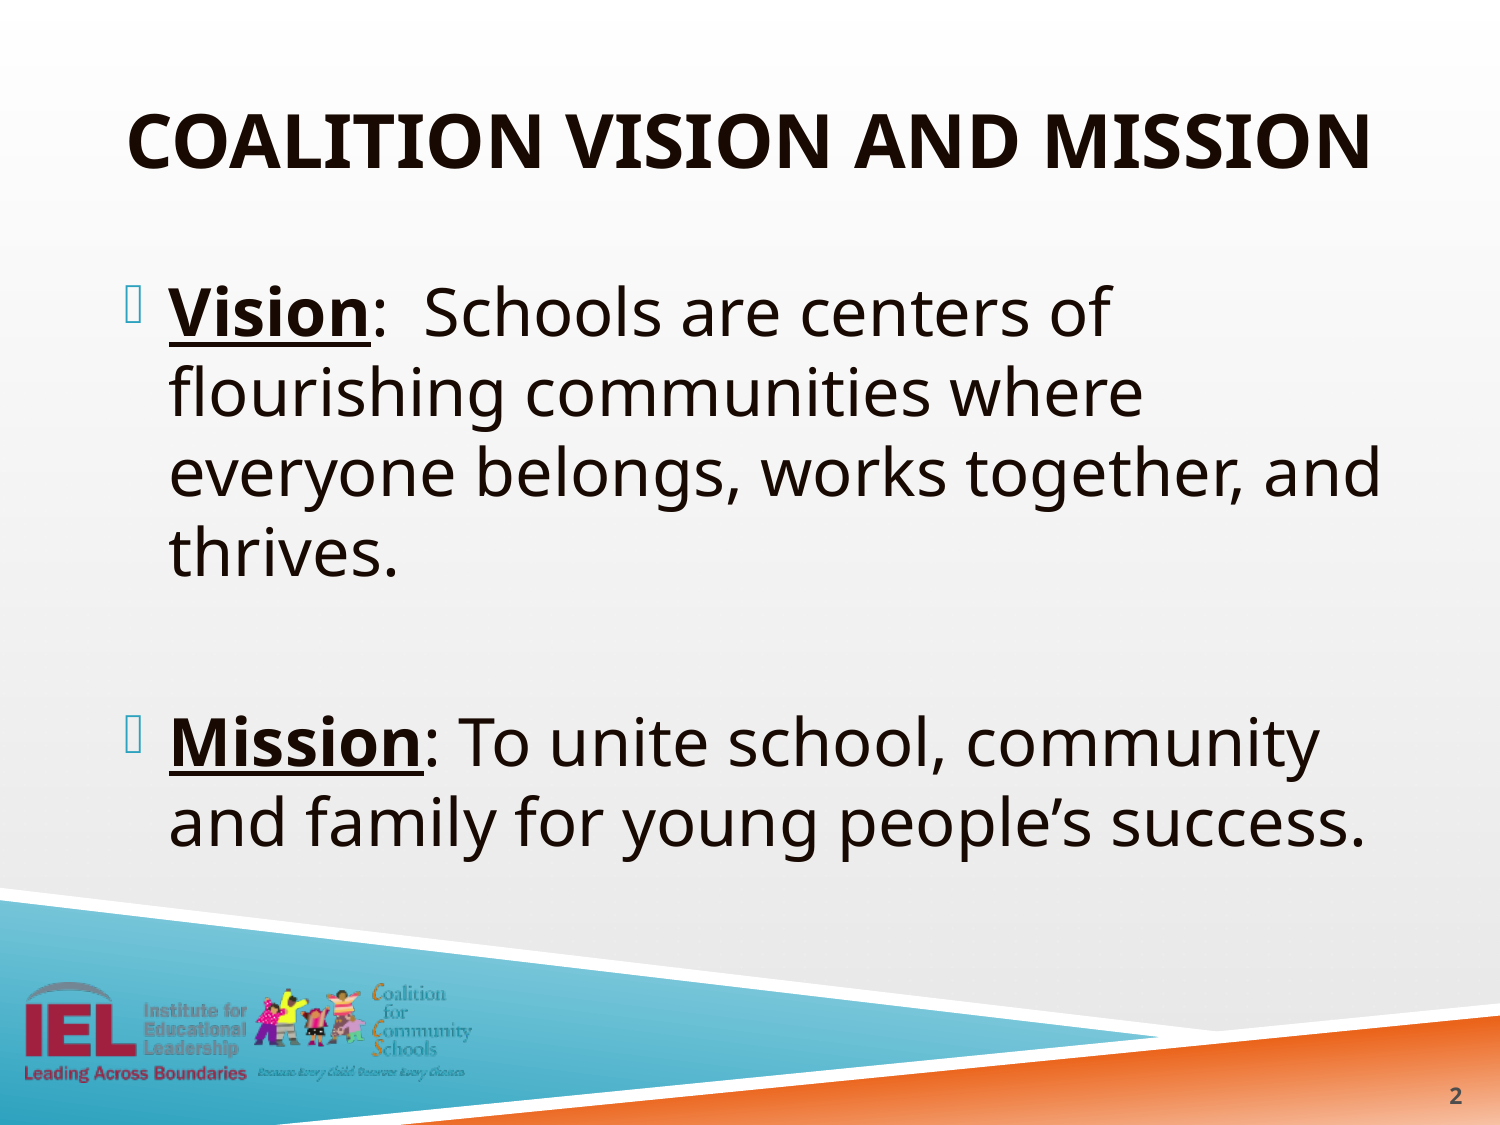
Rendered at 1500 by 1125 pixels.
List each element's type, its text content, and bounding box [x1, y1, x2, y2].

slide_number 2 [1387, 1052, 1463, 1113]
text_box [25, 982, 472, 1083]
title Coalition vision and mission [97, 45, 1403, 233]
list Vision: Schools are centers of flourishing communities where everyone belongs, works together, and thrives. Mission: To unite school, community and family for young people’s success. [112, 262, 1388, 875]
